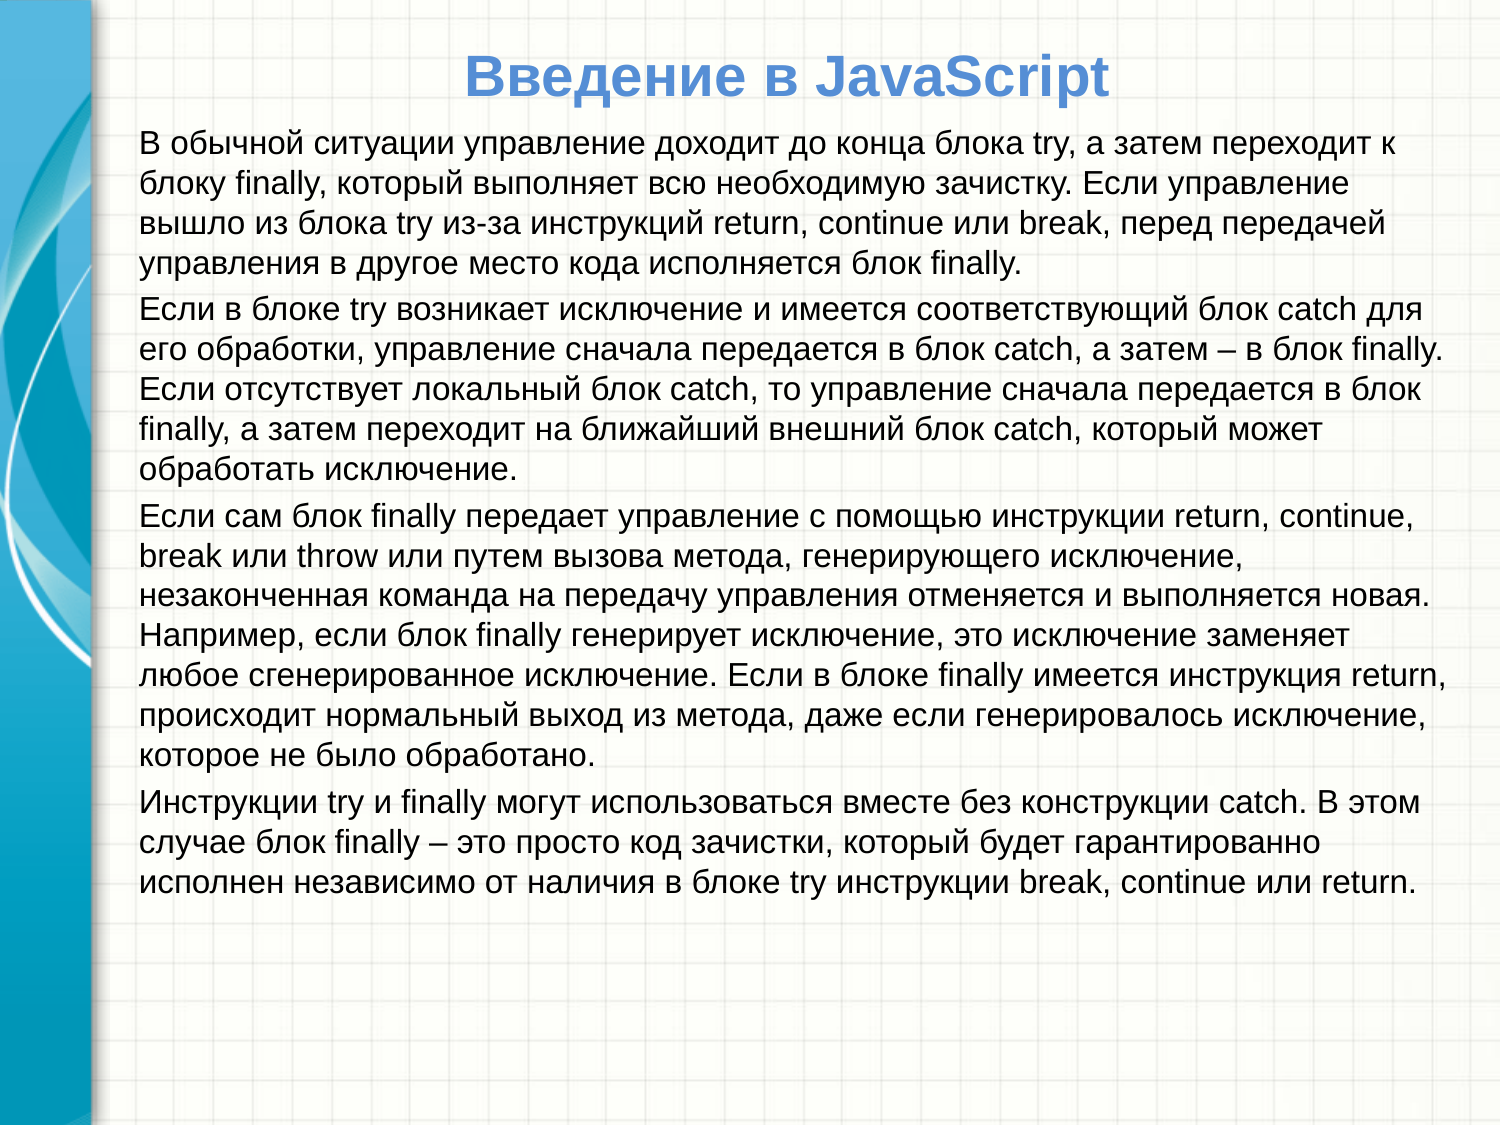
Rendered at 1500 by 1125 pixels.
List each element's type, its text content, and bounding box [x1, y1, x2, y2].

picture [0, 0, 1500, 1125]
title Введение в JavaScript [125, 44, 1450, 102]
list В обычной ситуации управление доходит до конца блока try, а затем переходит к блоку finally, который выполняет всю необходимую зачистку. Если управление вышло из блока try из-за инструкций return, continue или break, перед передачей управления в другое место кода исполняется блок finally. Если в блоке try возникает исключение и имеется соответствующий блок catch для его обработки, управление сначала передается в блок catch, а затем – в блок finally. Если отсутствует локальный блок catch, то управление сначала передается в блок finally, а затем переходит на ближайший внешний блок catch, который может обработать исключение. Если сам блок finally передает управление с помощью инструкции return, continue, break или throw или путем вызова метода, генерирующего исключение, незаконченная команда на передачу управления отменяется и выполняется новая. Например, если блок finally генерирует исключение, это исключение заменяет любое сгенерированное исключение. Если в блоке finally имеется инструкция return, происходит нормальный выход из метода, даже если генерировалось исключение, которое не было обработано. Инструкции try и finally могут использоваться вместе без конструкции catch. В этом случае блок finally – это просто код зачистки, который будет гарантированно исполнен независимо от наличия в блоке try инструкции break, continue или return. [123, 113, 1471, 1059]
